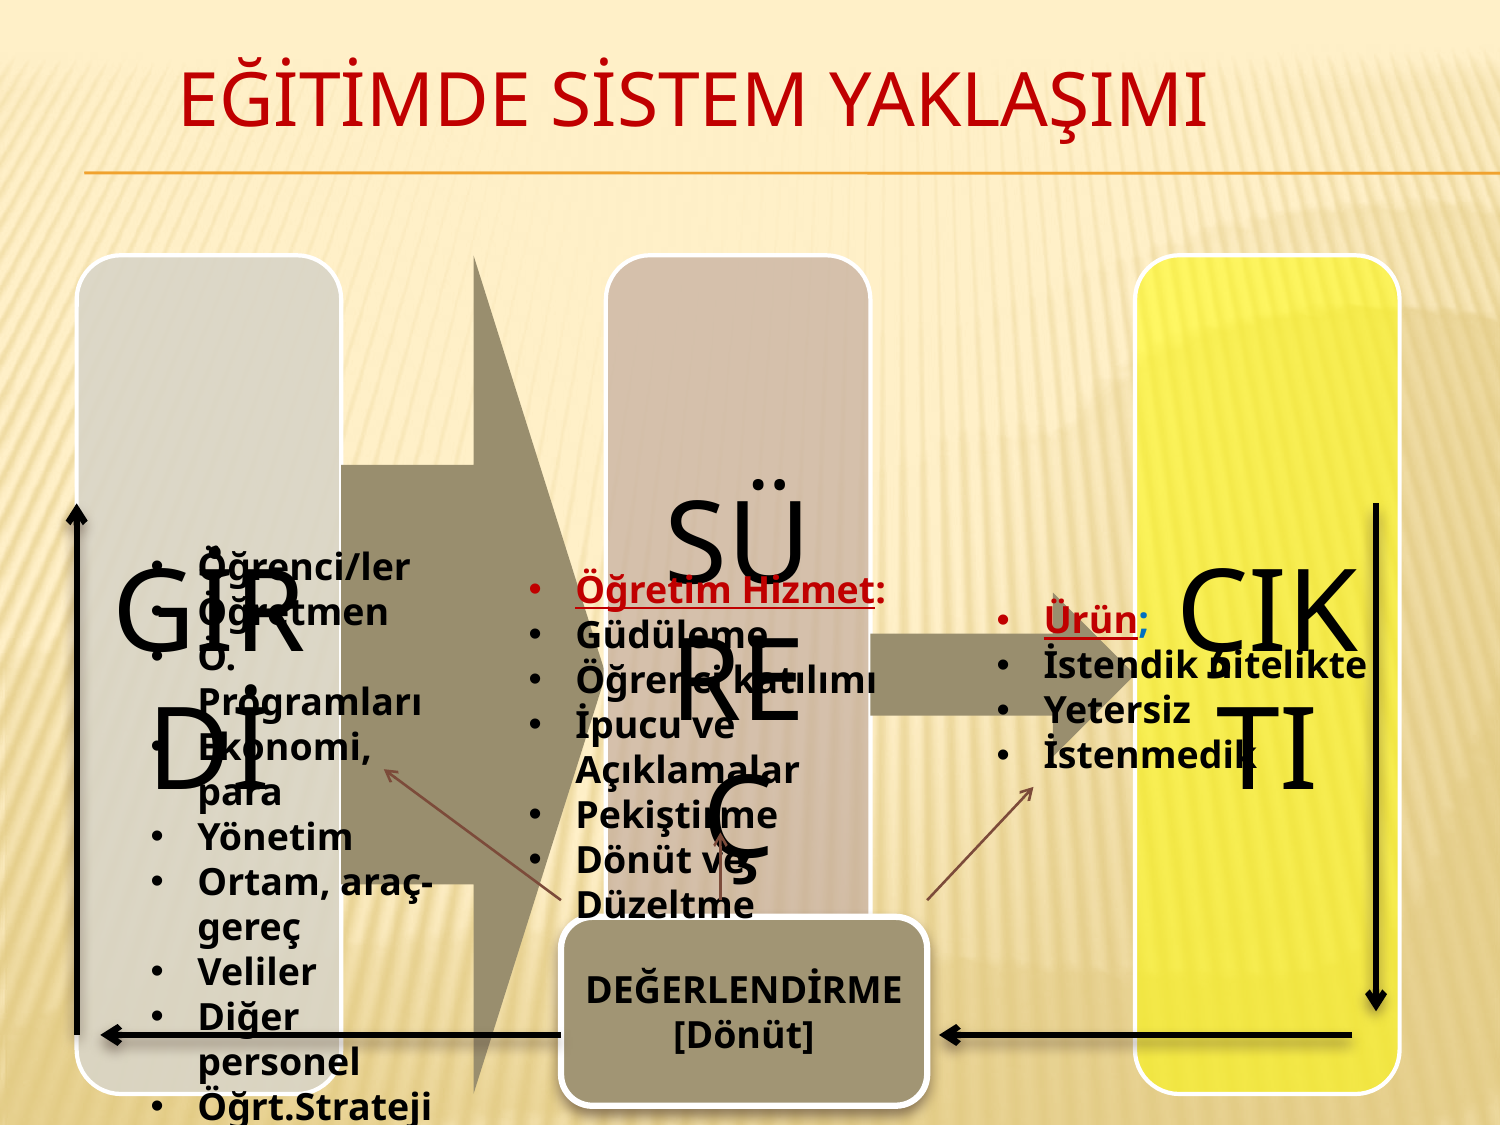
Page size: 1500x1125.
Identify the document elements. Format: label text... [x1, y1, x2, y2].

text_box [76, 254, 1400, 1095]
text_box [383, 768, 562, 901]
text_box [926, 786, 1034, 901]
text_box Öğrenci/ler Öğretmen Ö. Programları Ekonomi, para Yönetim Ortam, araç-gereç Veliler Diğer personel Öğrt.Strateji, yönt.tek.ilke [135, 1112, 455, 1125]
title Eğİtİmde sİstem yaklaşImI [162, 2, 1326, 191]
